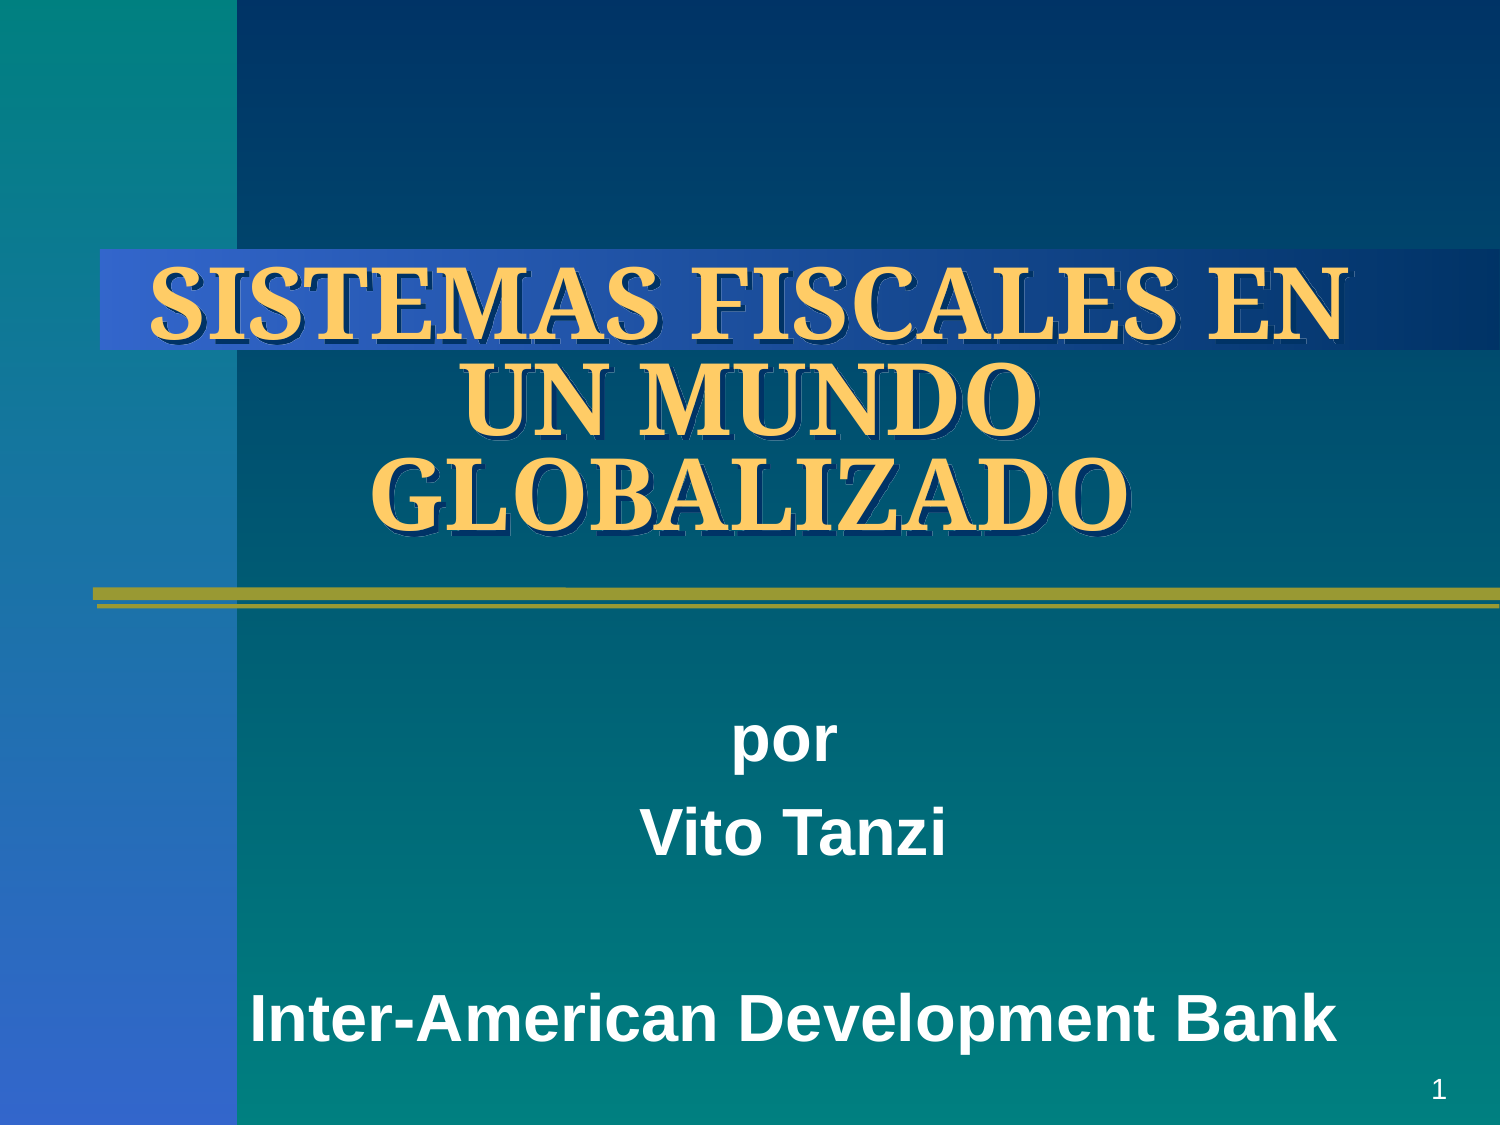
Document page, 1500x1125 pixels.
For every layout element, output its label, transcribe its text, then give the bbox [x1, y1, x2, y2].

slide_number 1 [1149, 1049, 1463, 1125]
subtitle por Vito Tanzi Inter-American Development Bank [224, 687, 1363, 976]
title SISTEMAS FISCALES EN UN MUNDO GLOBALIZADO [112, 249, 1388, 563]
